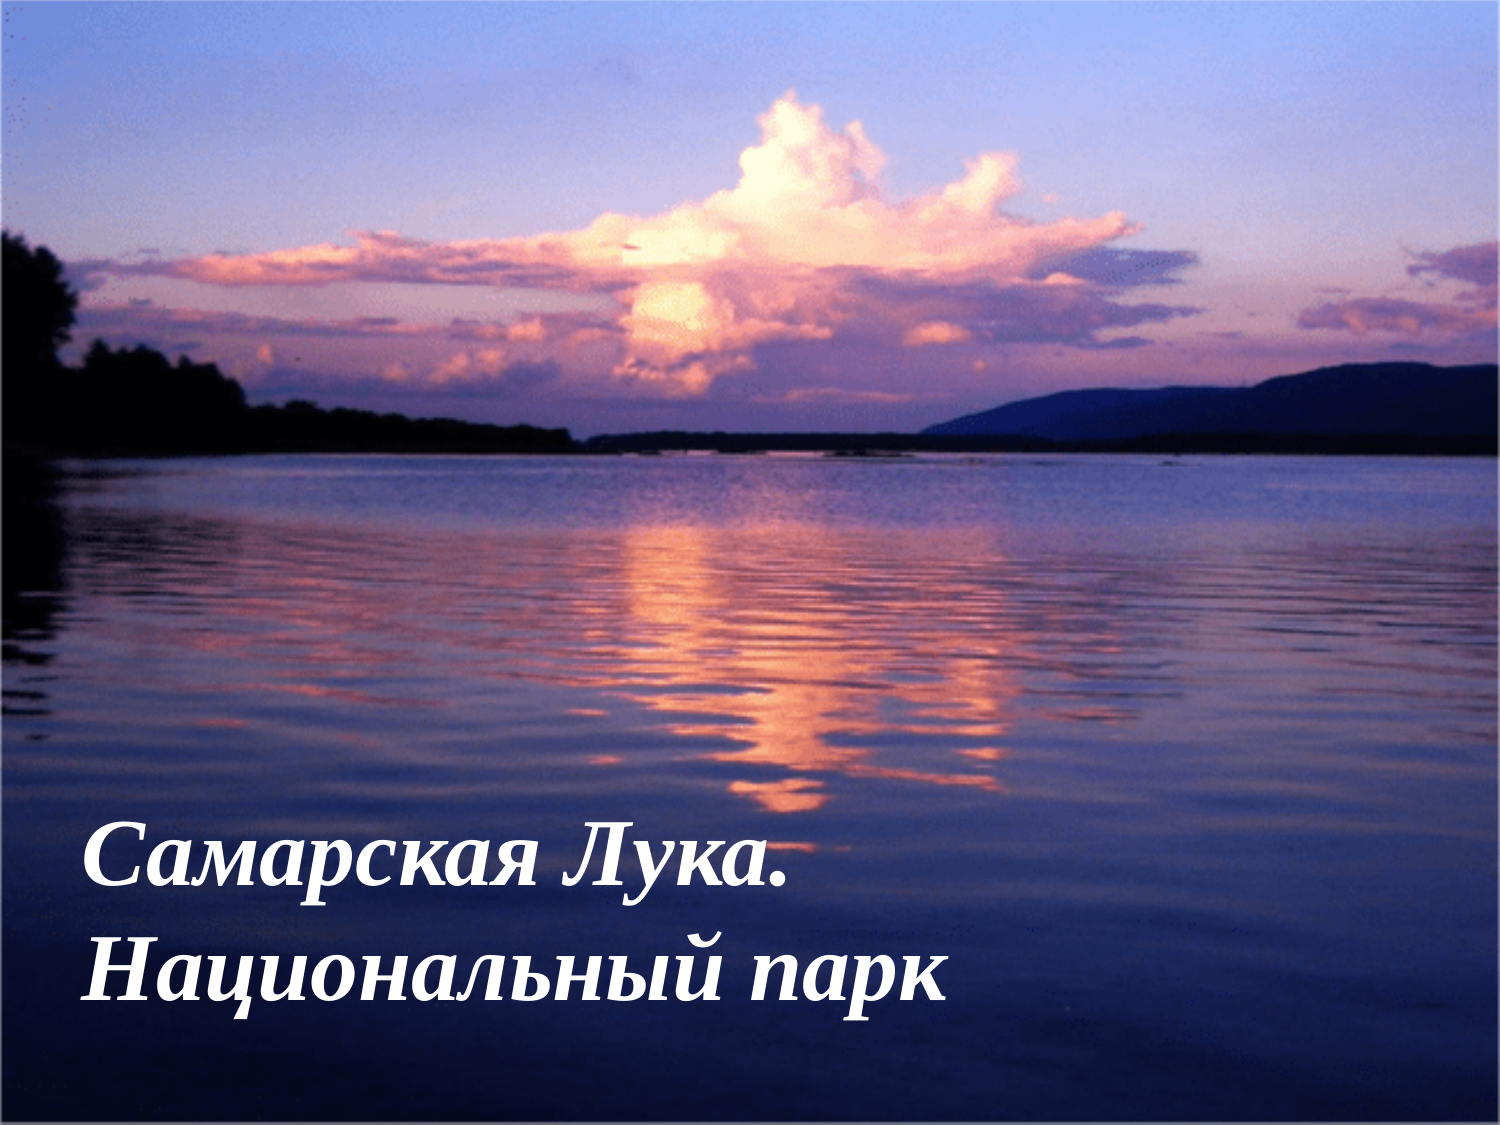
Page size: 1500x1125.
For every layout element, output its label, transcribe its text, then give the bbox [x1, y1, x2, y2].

picture [0, 0, 1500, 1125]
text_box Самарская Лука. Национальный парк [81, 832, 1432, 1020]
